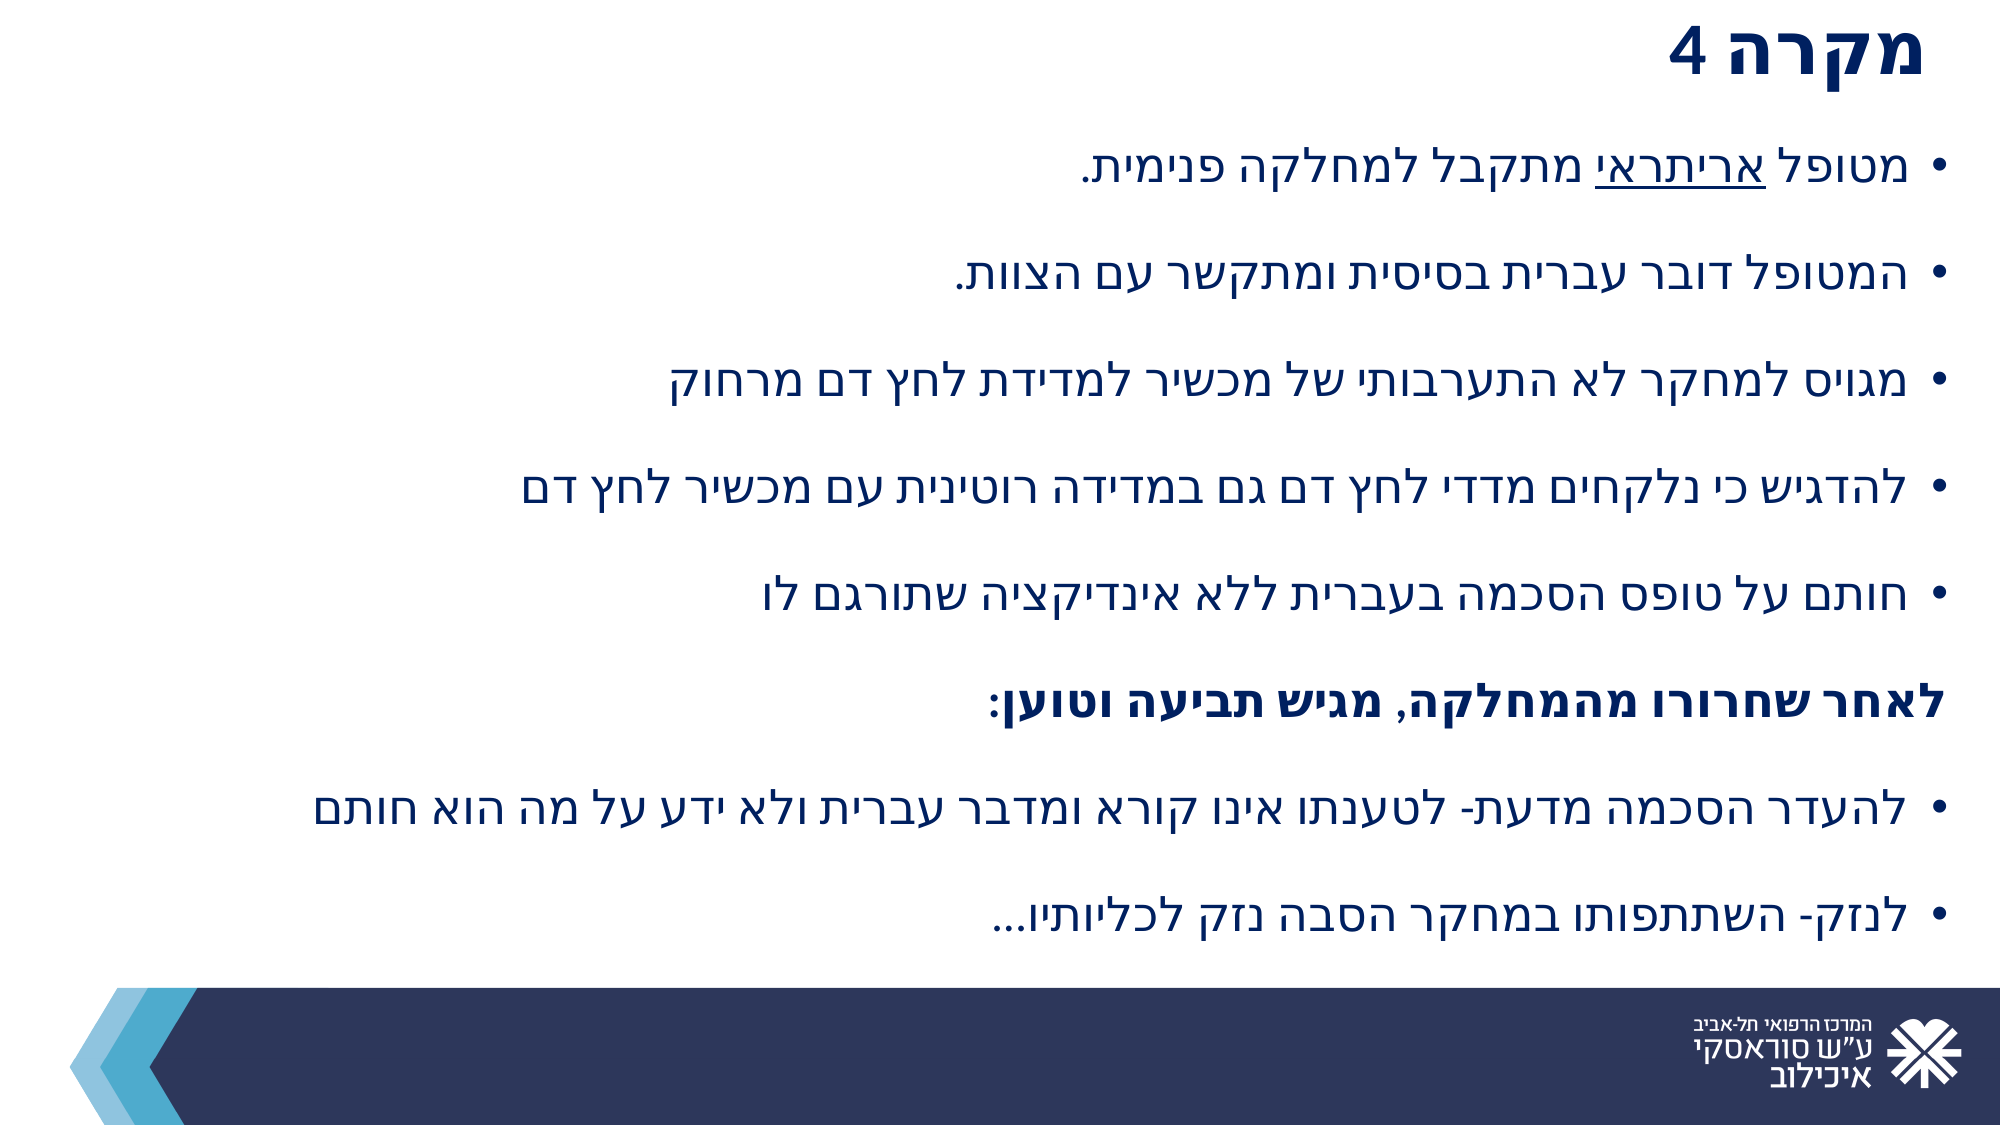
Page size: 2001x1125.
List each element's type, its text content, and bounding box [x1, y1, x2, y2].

list מטופל אריתראי מתקבל למחלקה פנימית. המטופל דובר עברית בסיסית ומתקשר עם הצוות. מגויס למחקר לא התערבותי של מכשיר למדידת לחץ דם מרחוק להדגיש כי נלקחים מדדי לחץ דם גם במדידה רוטינית עם מכשיר לחץ דם חותם על טופס הסכמה בעברית ללא אינדיקציה שתורגם לו לאחר שחרורו מהמחלקה, מגיש תביעה וטוען: להעדר הסכמה מדעת- לטענתו אינו קורא ומדבר עברית ולא ידע על מה הוא חותם לנזק- השתתפותו במחקר הסבה נזק לכליותיו... [129, 98, 1964, 967]
picture [0, 983, 2000, 1125]
title מקרה 4 [109, 2, 1944, 99]
